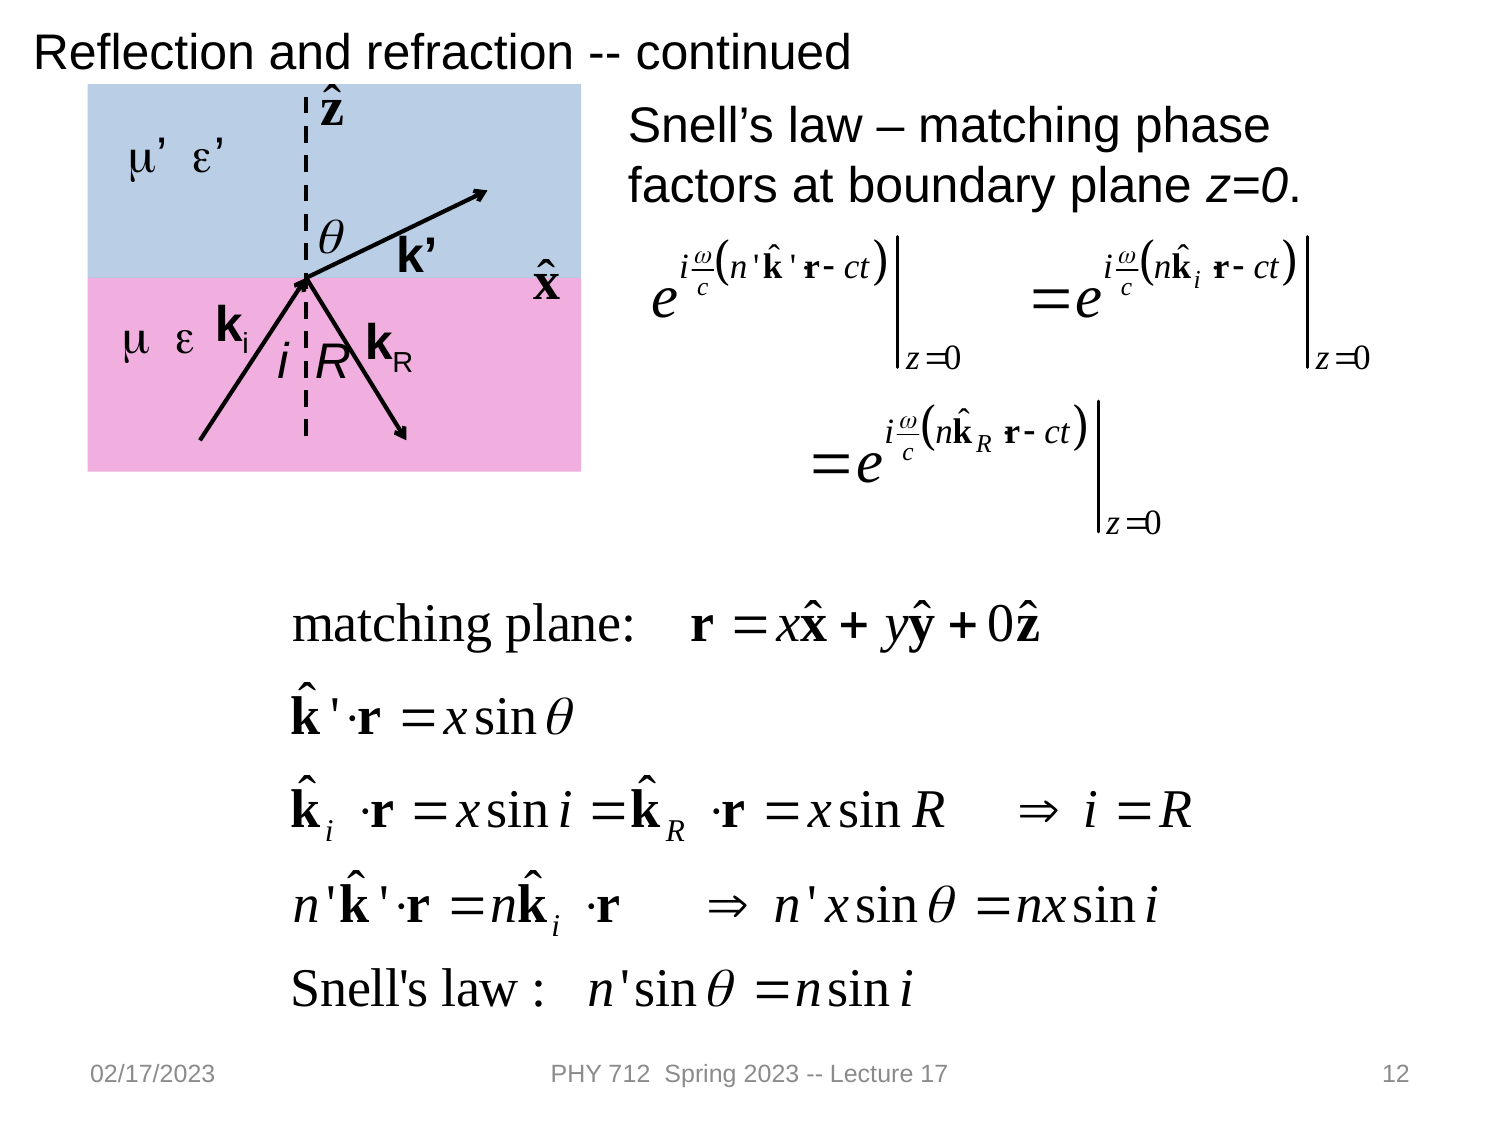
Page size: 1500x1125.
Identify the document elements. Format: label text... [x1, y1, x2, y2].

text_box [87, 74, 582, 472]
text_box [642, 221, 1419, 551]
text_box Snell’s law – matching phase factors at boundary plane z=0. [613, 85, 1433, 220]
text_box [284, 590, 1204, 1020]
slide_number 12 [1074, 1042, 1425, 1103]
text_box Reflection and refraction -- continued [18, 12, 1431, 87]
footer PHY 712 Spring 2023 -- Lecture 17 [512, 1042, 988, 1103]
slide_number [75, 1042, 425, 1103]
